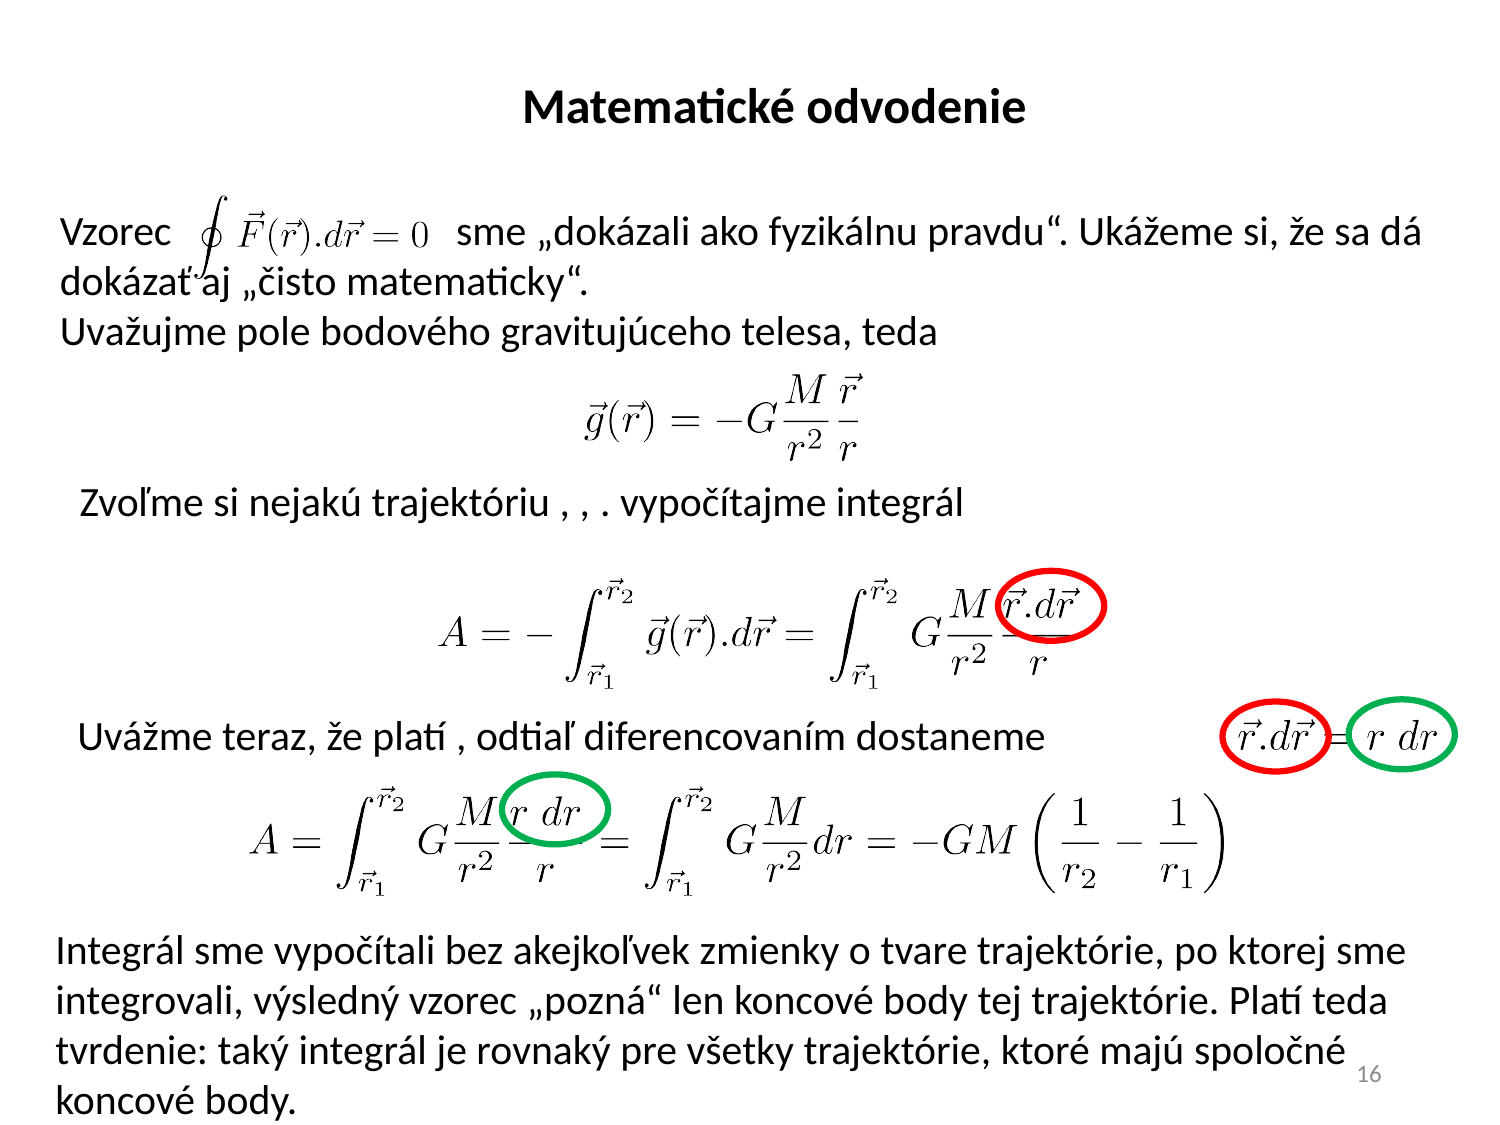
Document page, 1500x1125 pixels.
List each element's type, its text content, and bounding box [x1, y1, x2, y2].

text_box [513, 773, 597, 786]
text_box Matematické odvodenie [123, 66, 1425, 142]
picture [1238, 719, 1437, 750]
text_box [1352, 698, 1456, 771]
picture [249, 786, 1224, 896]
text_box Integrál sme vypočítali bez akejkoľvek zmienky o tvare trajektórie, po ktorej sme integrovali, výsledný vzorec „pozná“ len koncové body tej trajektórie. Platí teda tvrdenie: taký integrál je rovnaký pre všetky trajektórie, ktoré majú spoločné koncové body. [40, 915, 1479, 1125]
text_box Vzorec sme „dokázali ako fyzikálnu pravdu“. Ukážeme si, že sa dá dokázať aj „čisto matematicky“. Uvažujme pole bodového gravitujúceho telesa, teda [45, 196, 1500, 362]
text_box [1221, 700, 1326, 773]
text_box [1016, 569, 1106, 637]
picture [438, 578, 1080, 689]
picture [584, 373, 863, 461]
picture [194, 195, 428, 279]
